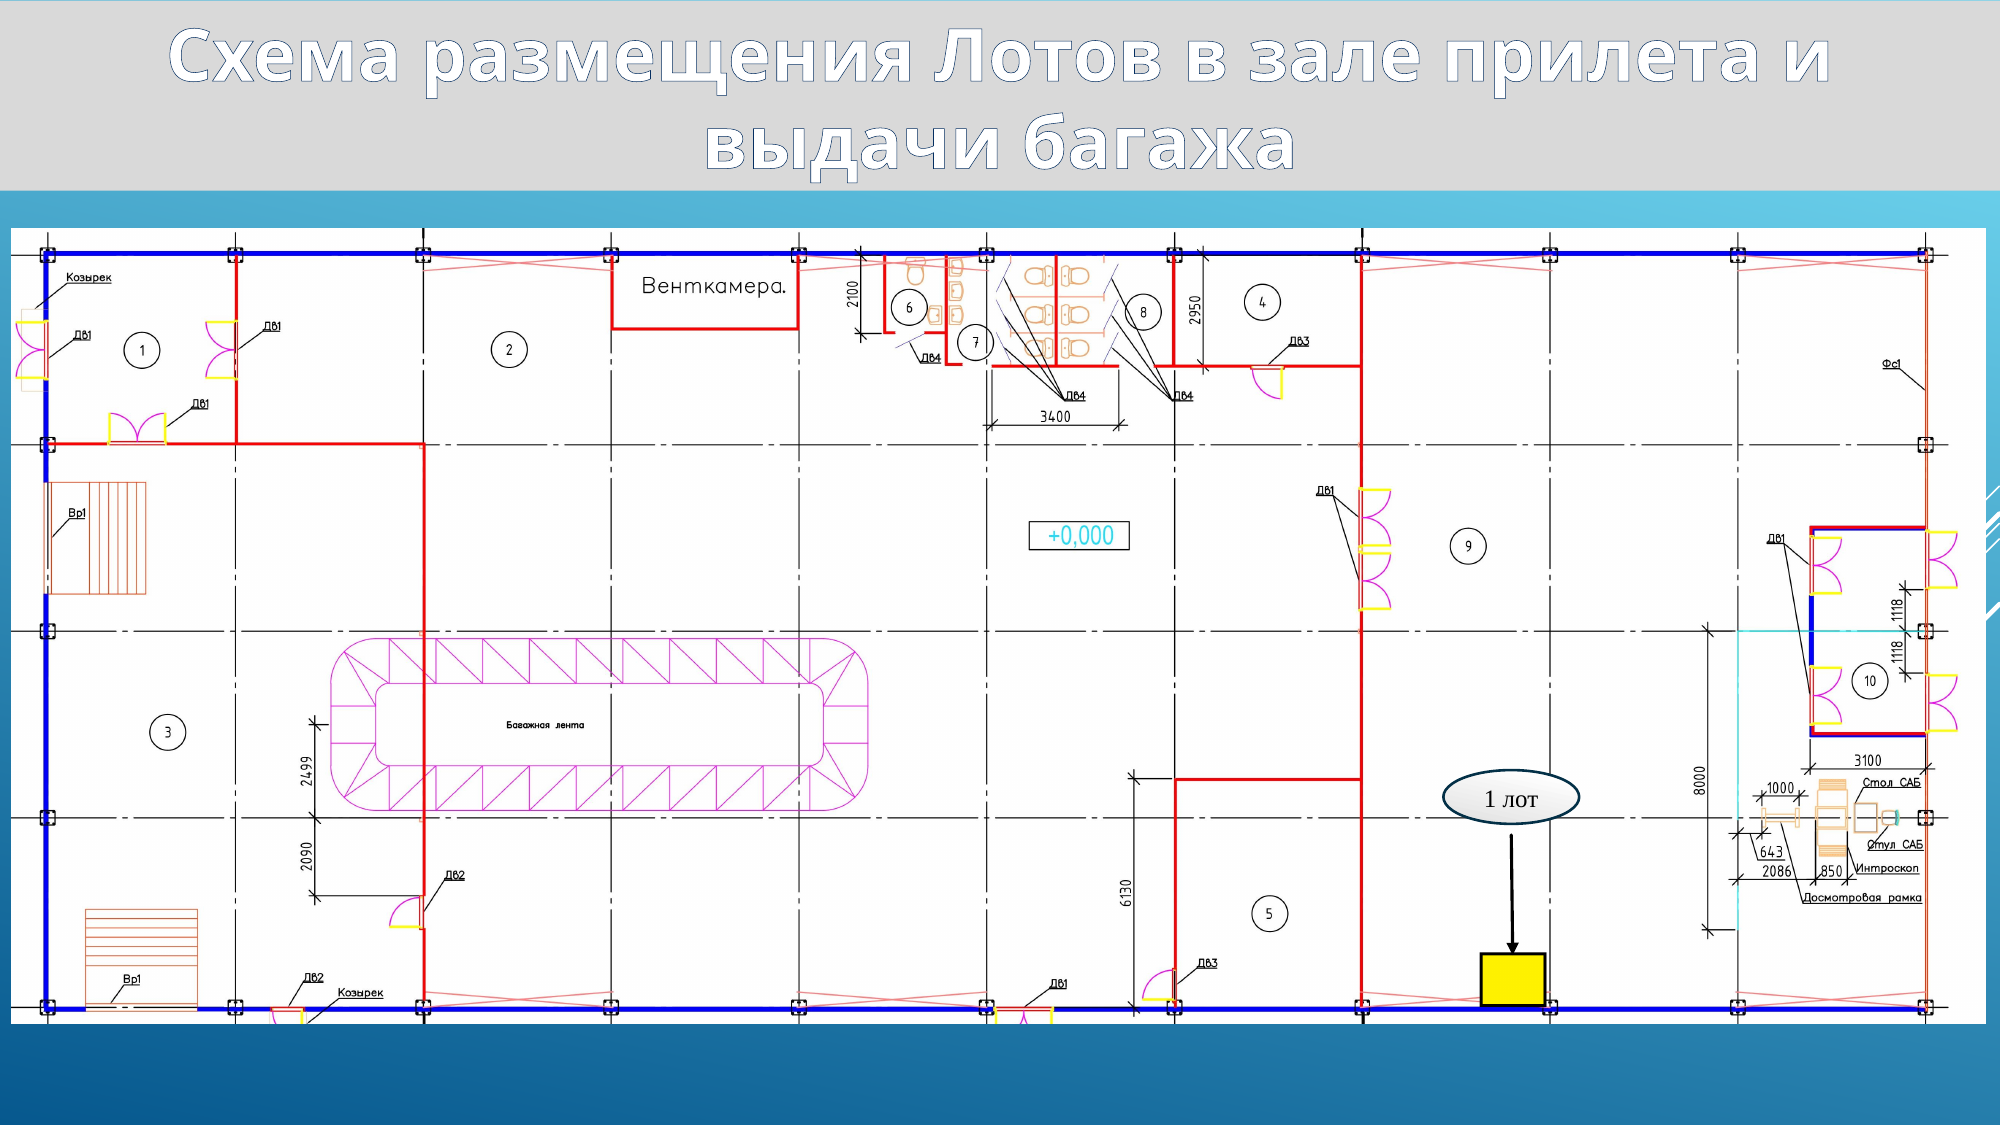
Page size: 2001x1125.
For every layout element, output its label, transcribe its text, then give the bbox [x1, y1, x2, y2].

text_box Схема размещения Лотов в зале прилета и выдачи багажа [0, 0, 2000, 191]
picture [11, 228, 1986, 1025]
